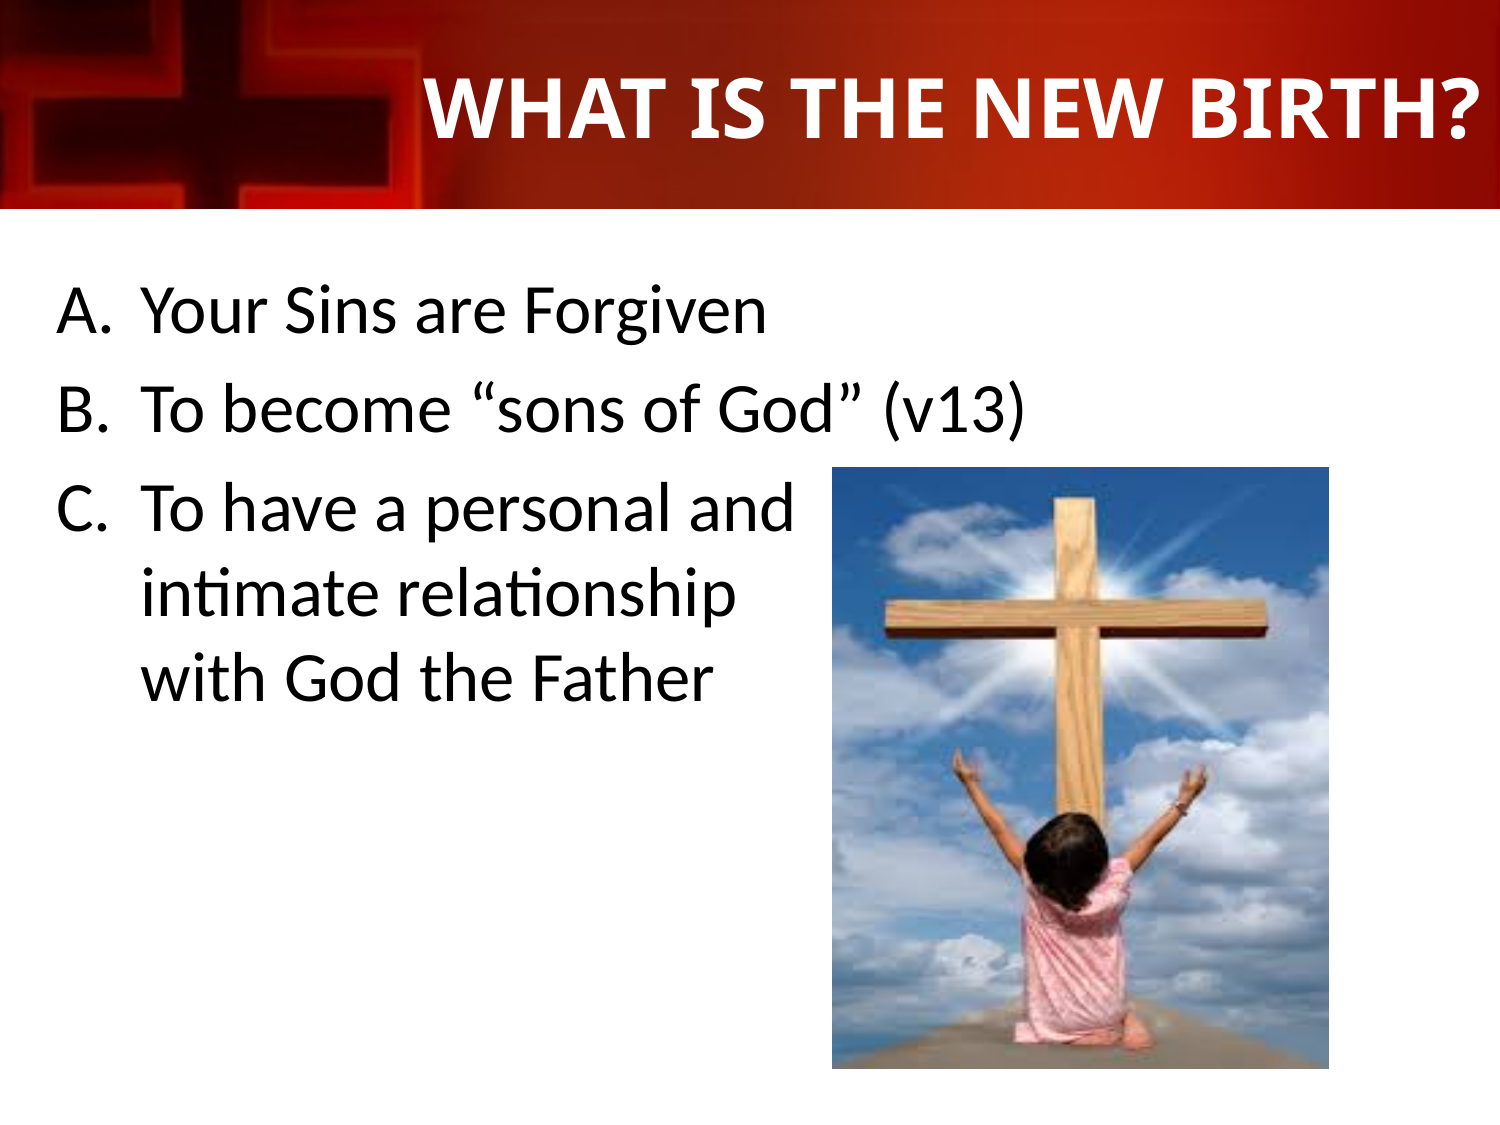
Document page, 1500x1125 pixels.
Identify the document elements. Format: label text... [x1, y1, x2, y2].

picture [832, 467, 1330, 1069]
title WHAT IS THE NEW BIRTH? [407, 11, 1499, 199]
list Your Sins are Forgiven To become “sons of God” (v13) To have a personal and intimate relationship with God the Father [41, 255, 1471, 1094]
picture [0, 0, 1500, 209]
